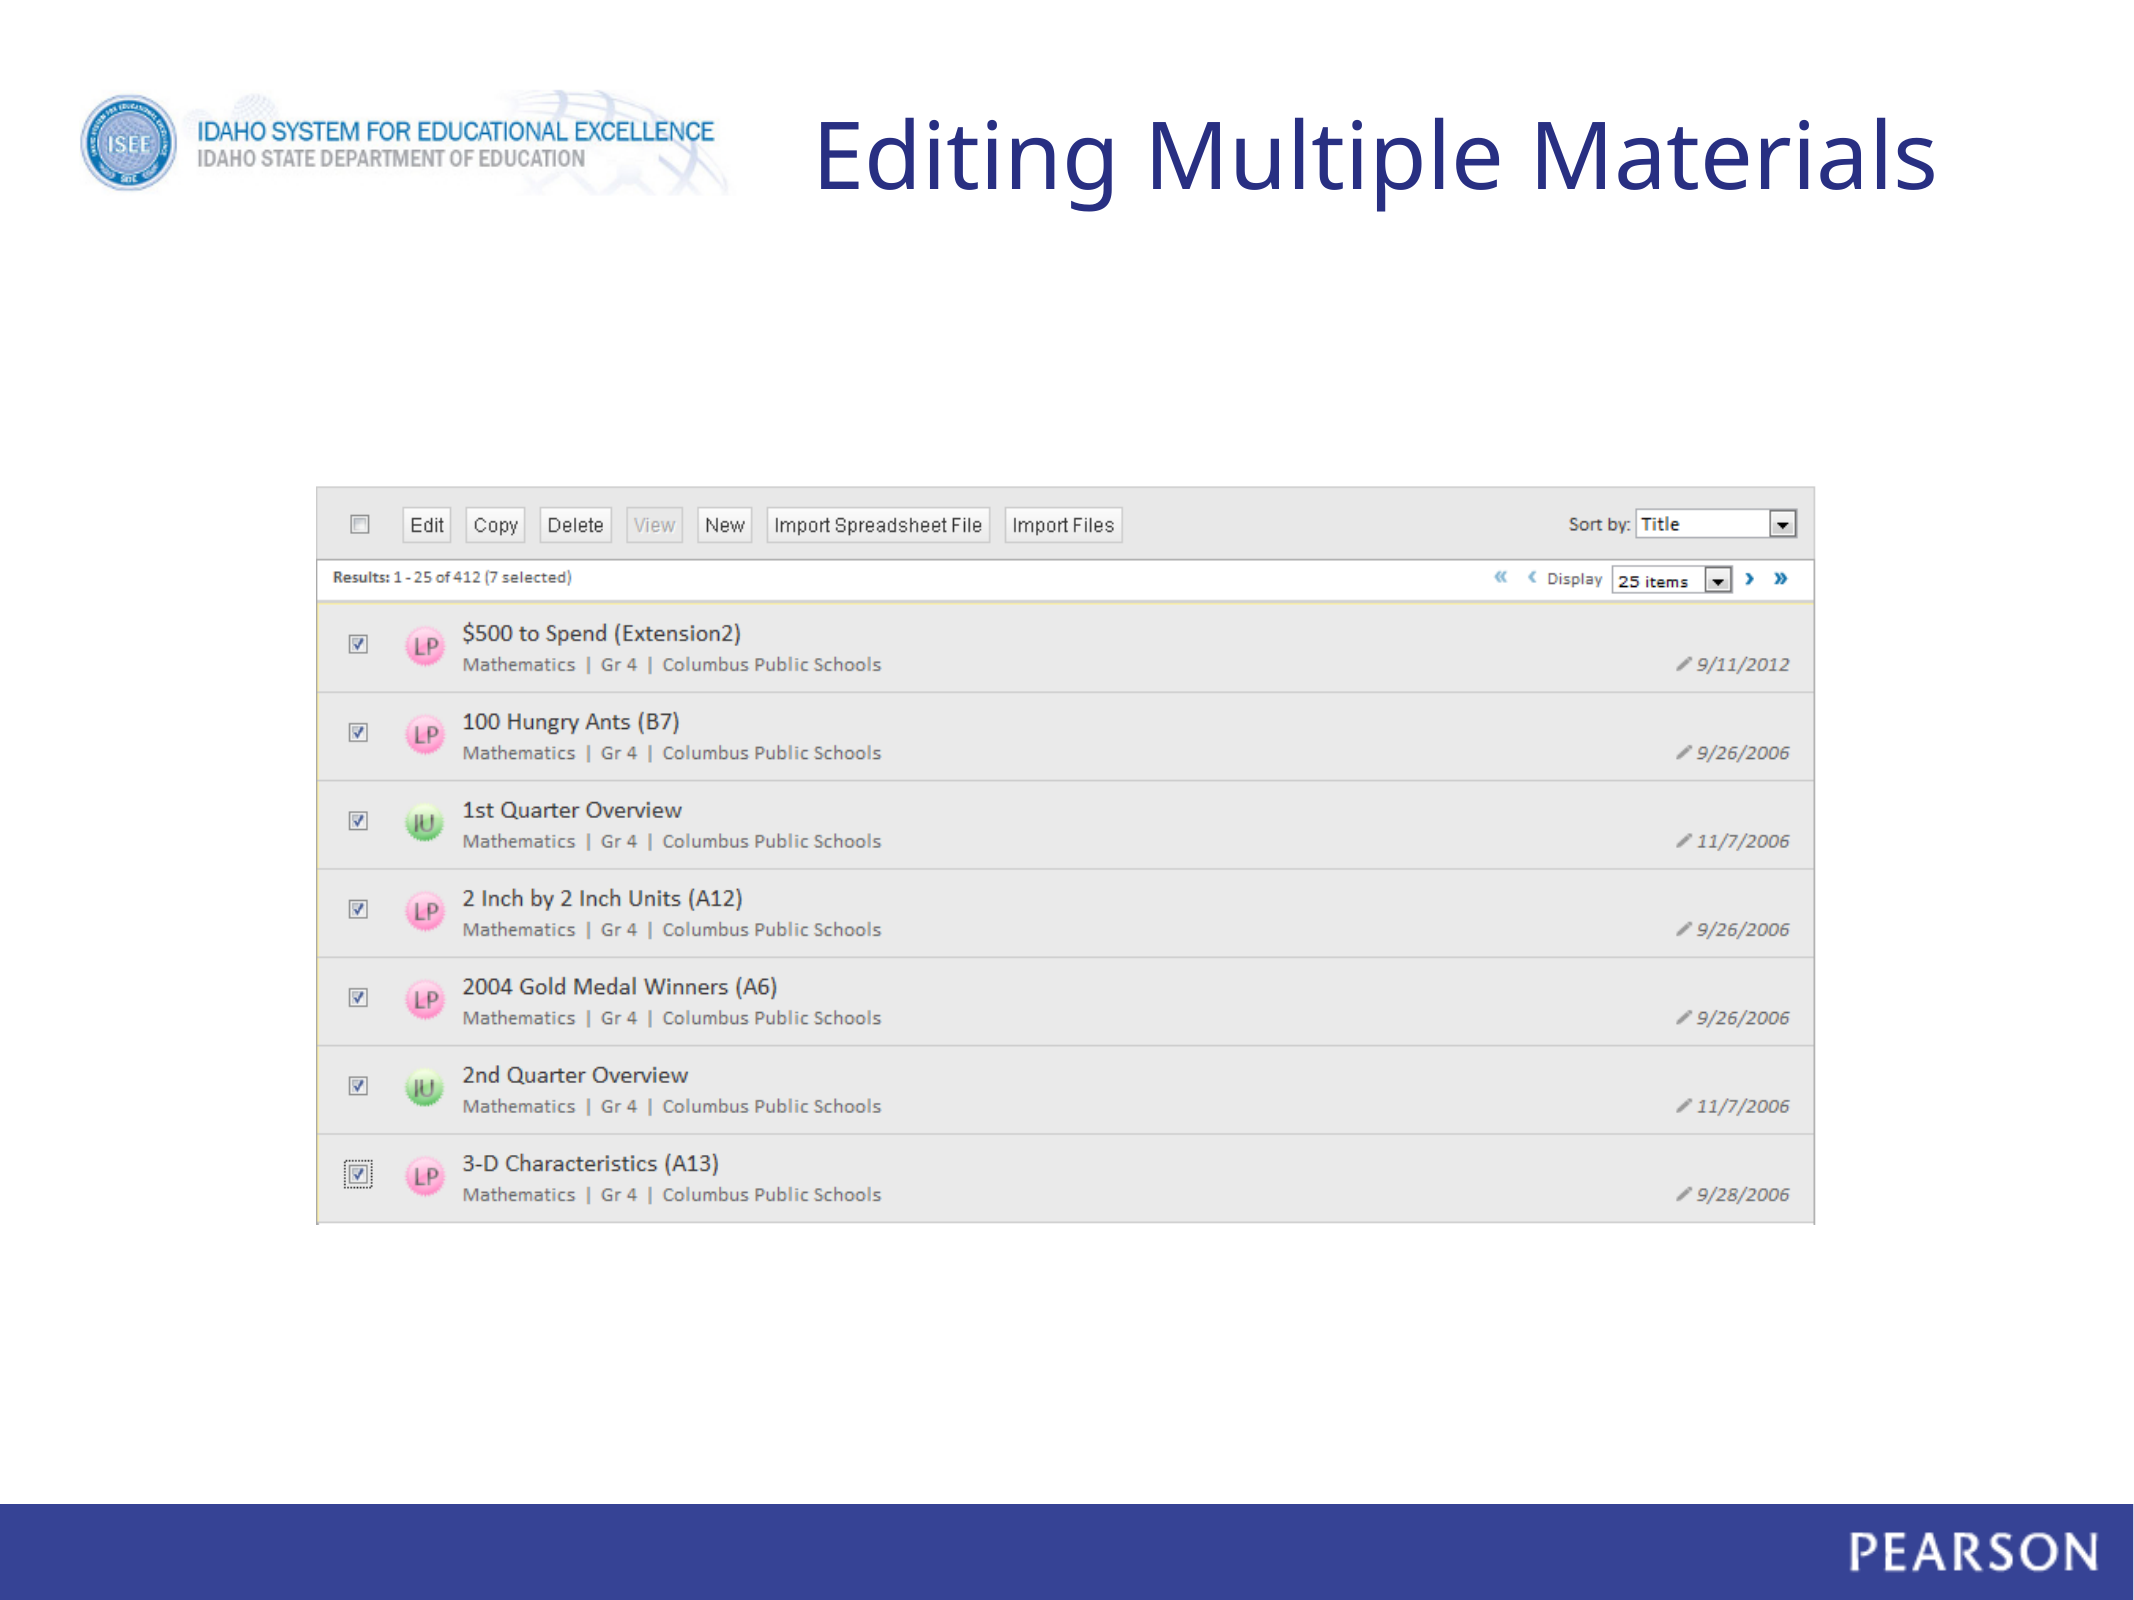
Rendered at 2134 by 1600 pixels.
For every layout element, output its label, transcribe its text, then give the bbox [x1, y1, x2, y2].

picture [0, 1449, 2134, 1600]
picture [316, 474, 1817, 1226]
picture [79, 87, 737, 213]
title Editing Multiple Materials [803, 86, 2101, 247]
